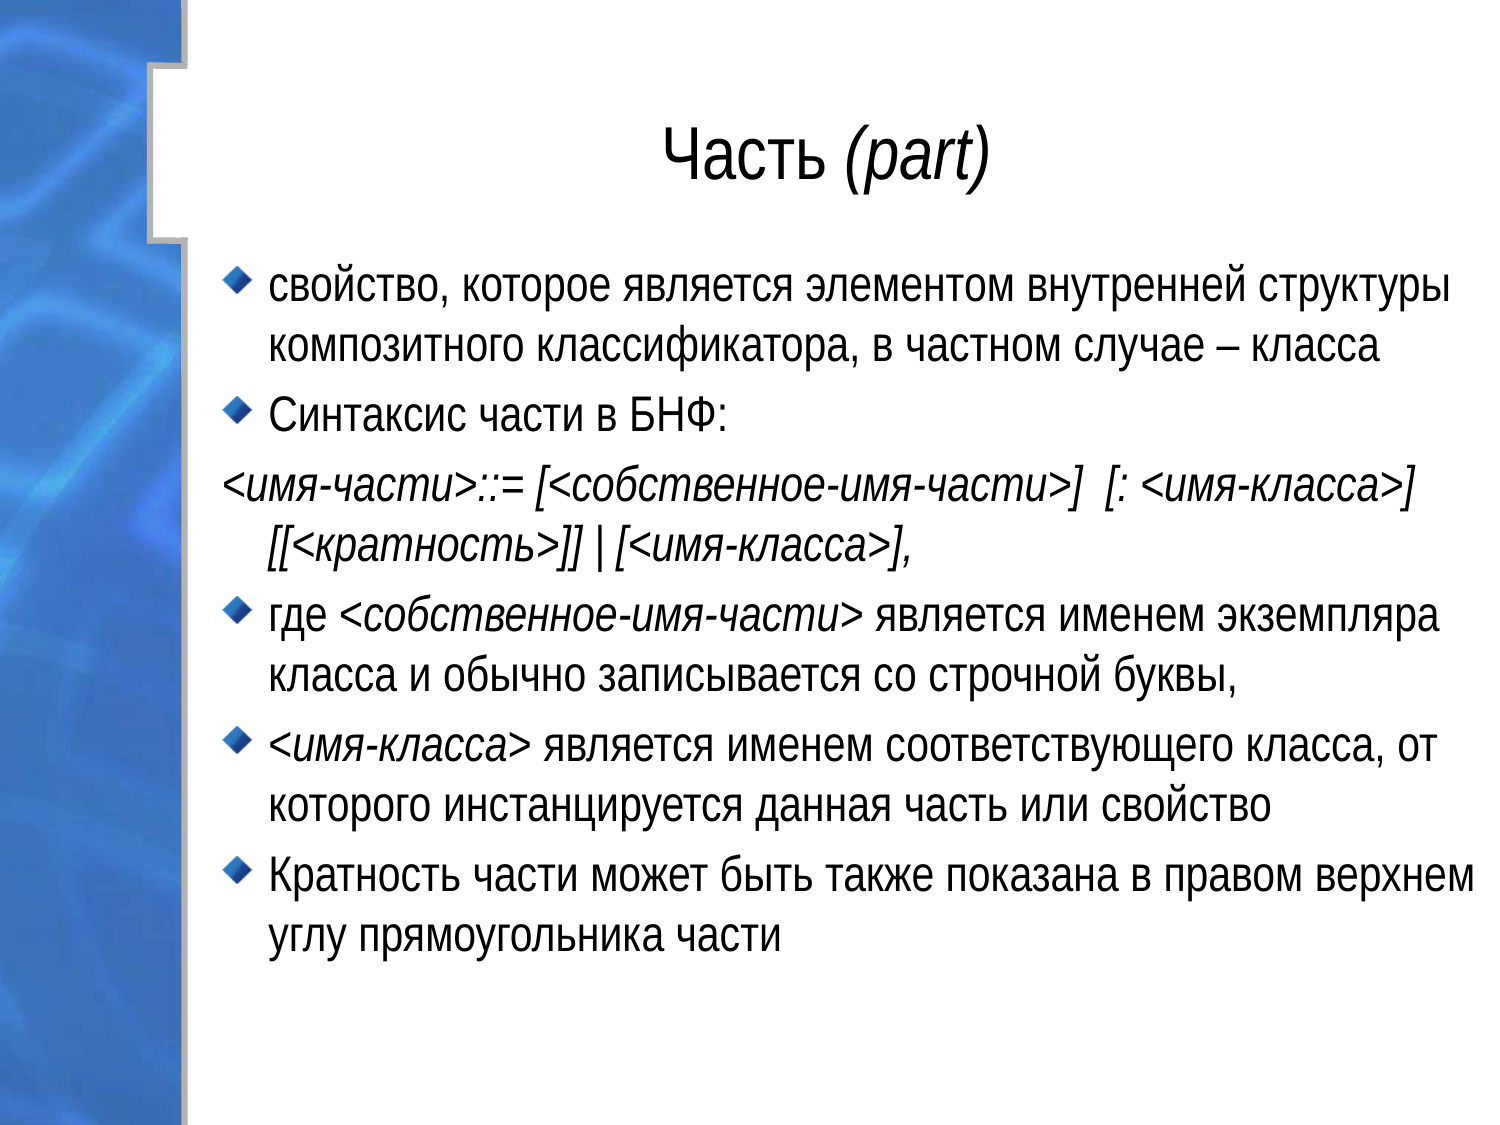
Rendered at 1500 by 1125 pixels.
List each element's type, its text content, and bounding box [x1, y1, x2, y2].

picture [0, 0, 181, 1125]
picture [188, 0, 1500, 1125]
list свойство, которое является элементом внутренней структуры композитного классификатора, в частном случае – класса Синтаксис части в БНФ: <имя-части>::= [<собственное-имя-части>] [: <имя-класса>] [[<кратность>]] | [<имя-класса>], где <собственное-имя-части> является именем экземпляра класса и обычно записывается со строчной буквы, <имя-класса> является именем соответствующего класса, от которого инстанцируется данная часть или свойство Кратность части может быть также показана в правом верхнем углу прямоугольника части [206, 243, 1495, 1106]
title Часть (part) [171, 90, 1483, 209]
